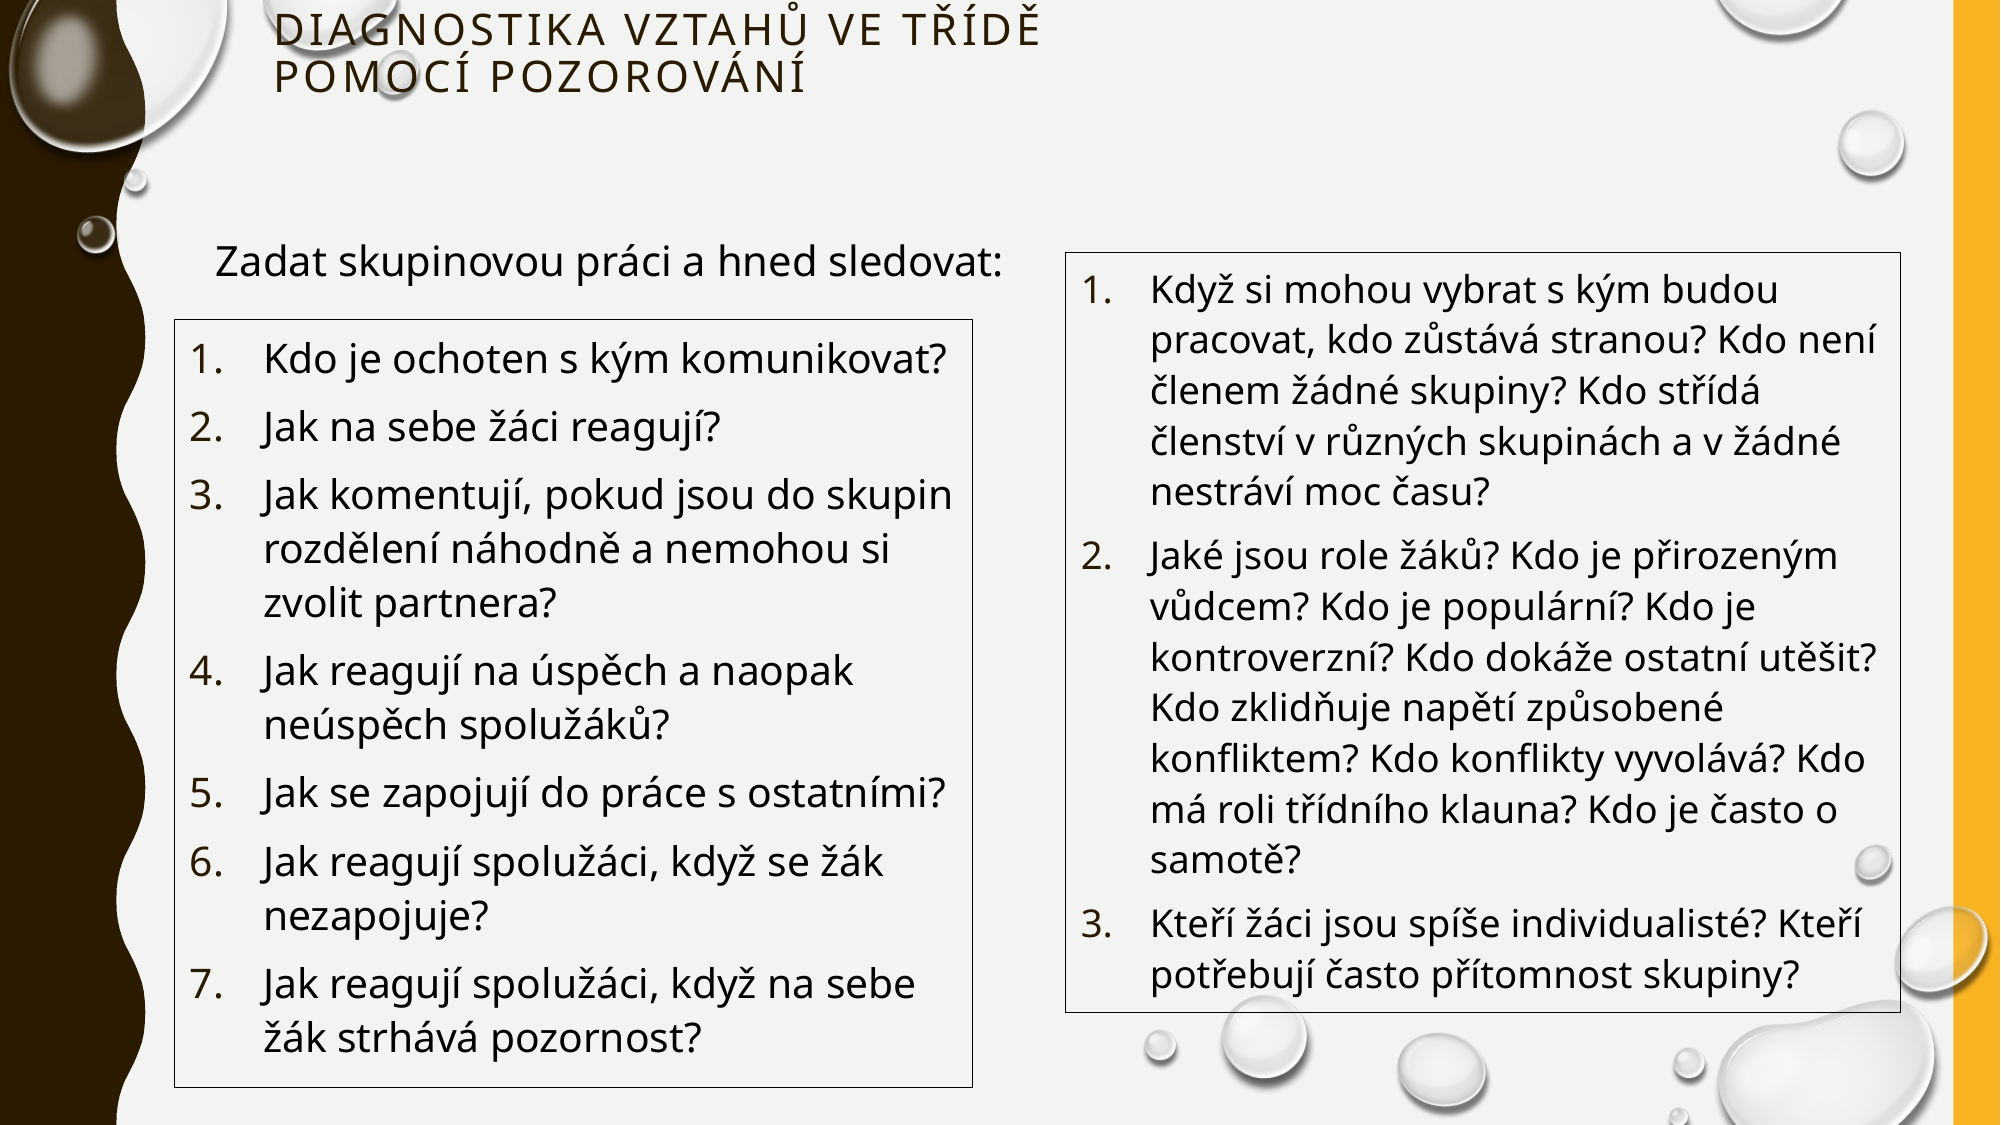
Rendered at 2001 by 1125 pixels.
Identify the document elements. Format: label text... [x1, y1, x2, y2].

text_box Když si mohou vybrat s kým budou pracovat, kdo zůstává stranou? Kdo není členem žádné skupiny? Kdo střídá členství v různých skupinách a v žádné nestráví moc času? Jaké jsou role žáků? Kdo je přirozeným vůdcem? Kdo je populární? Kdo je kontroverzní? Kdo dokáže ostatní utěšit? Kdo zklidňuje napětí způsobené konfliktem? Kdo konflikty vyvolává? Kdo má roli třídního klauna? Kdo je často o samotě? Kteří žáci jsou spíše individualisté? Kteří potřebují často přítomnost skupiny? [1065, 252, 1901, 1013]
title Diagnostika vztahů ve třídě pomocí pozorování [258, 0, 1929, 111]
text_box Kdo je ochoten s kým komunikovat? Jak na sebe žáci reagují? Jak komentují, pokud jsou do skupin rozdělení náhodně a nemohou si zvolit partnera? Jak reagují na úspěch a naopak neúspěch spolužáků? Jak se zapojují do práce s ostatními? Jak reagují spolužáci, když se žák nezapojuje? Jak reagují spolužáci, když na sebe žák strhává pozornost? [174, 319, 973, 1088]
list Zadat skupinovou práci a hned sledovat: [200, 222, 1901, 324]
picture [0, 0, 2000, 1125]
